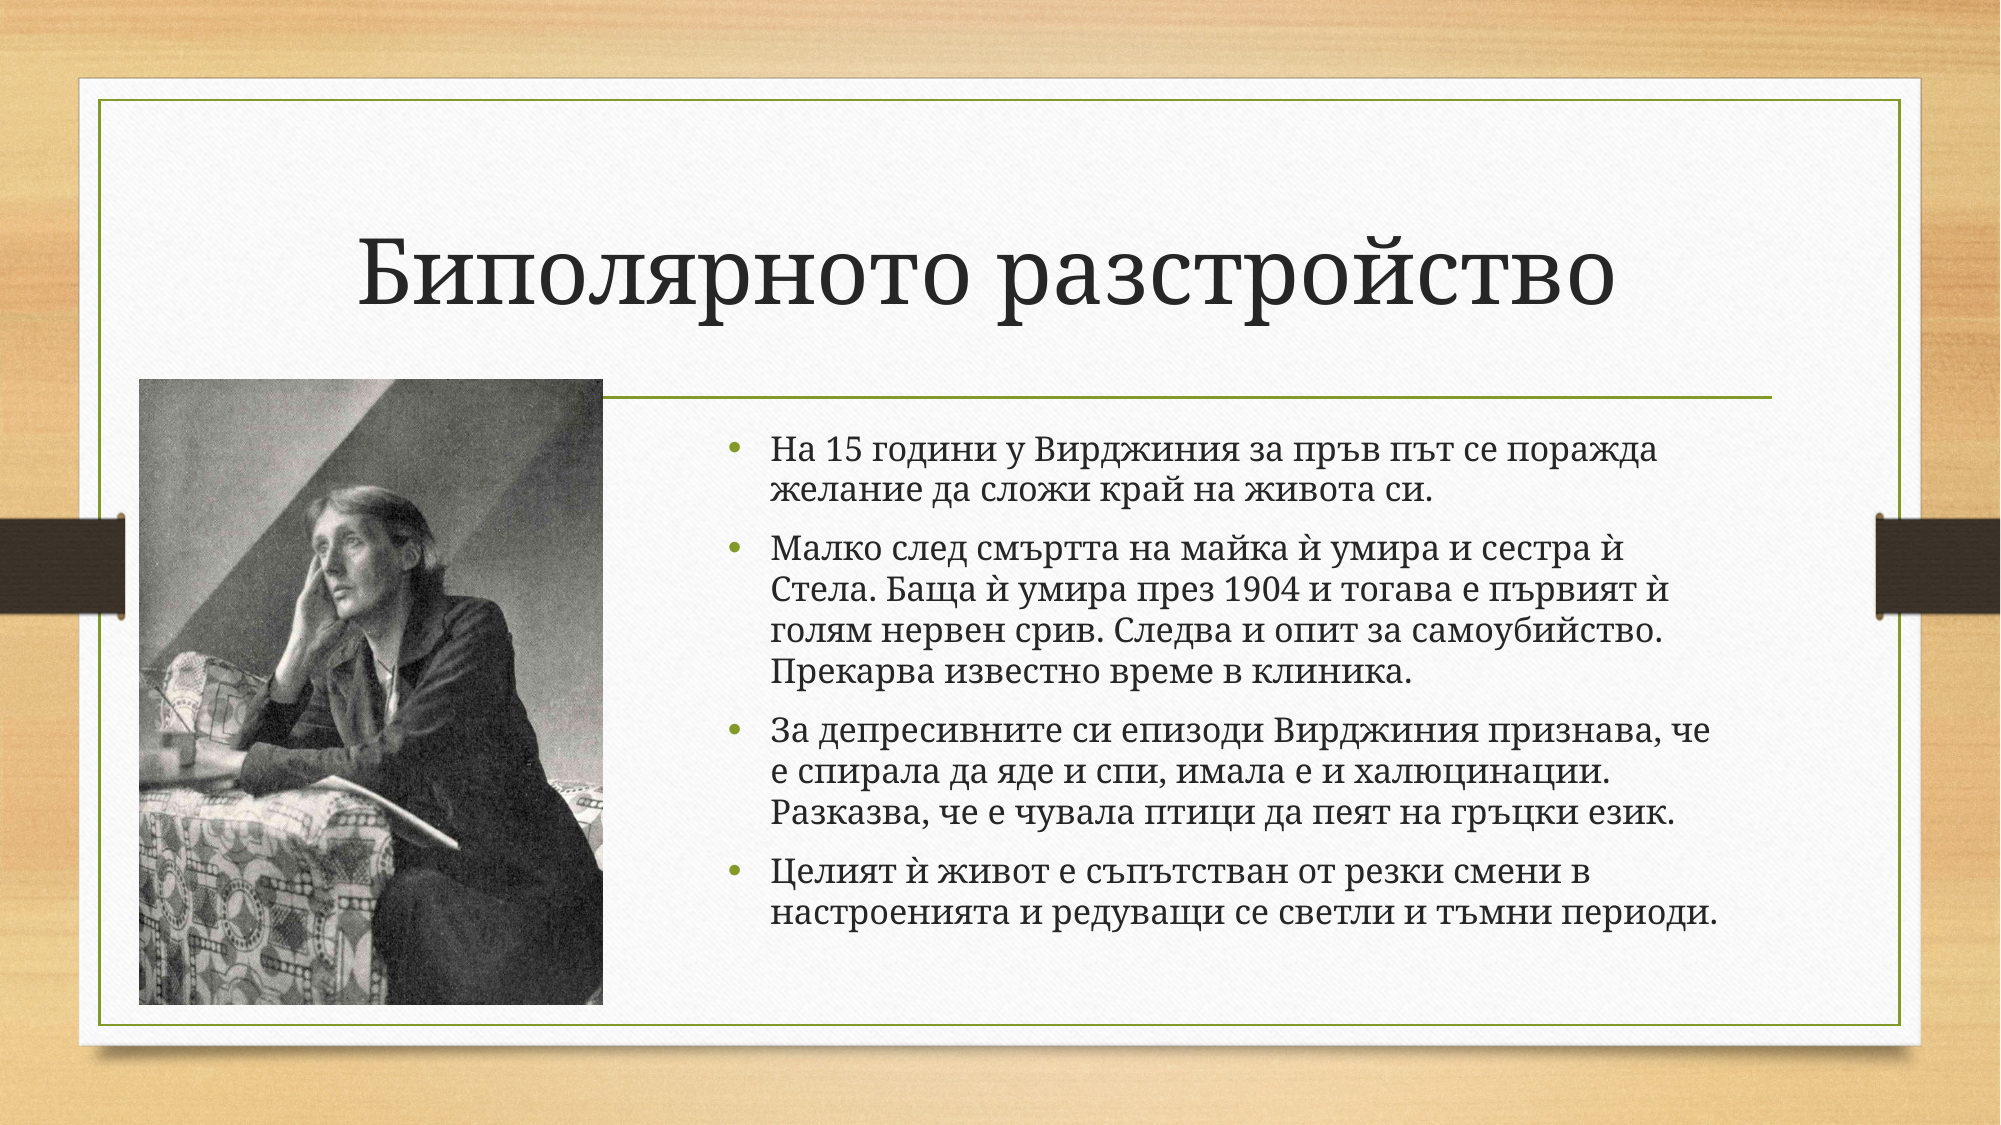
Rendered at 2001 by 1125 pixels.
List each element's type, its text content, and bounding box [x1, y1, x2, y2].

title Биполярното разстройство [212, 161, 1788, 375]
list На 15 години у Вирджиния за пръв път се поражда желание да сложи край на живота си. Малко след смъртта на майка ѝ умира и сестра ѝ Стела. Баща ѝ умира през 1904 и тогава е първият ѝ голям нервен срив. Следва и опит за самоубийство. Прекарва известно време в клиника. За депресивните си епизоди Вирджиния признава, че е спирала да яде и спи, имала е и халюцинации. Разказва, че е чувала птици да пеят на гръцки език. Целият ѝ живот е съпътстван от резки смени в настроенията и редуващи се светли и тъмни периоди. [712, 419, 1738, 964]
picture [0, 0, 2001, 1125]
